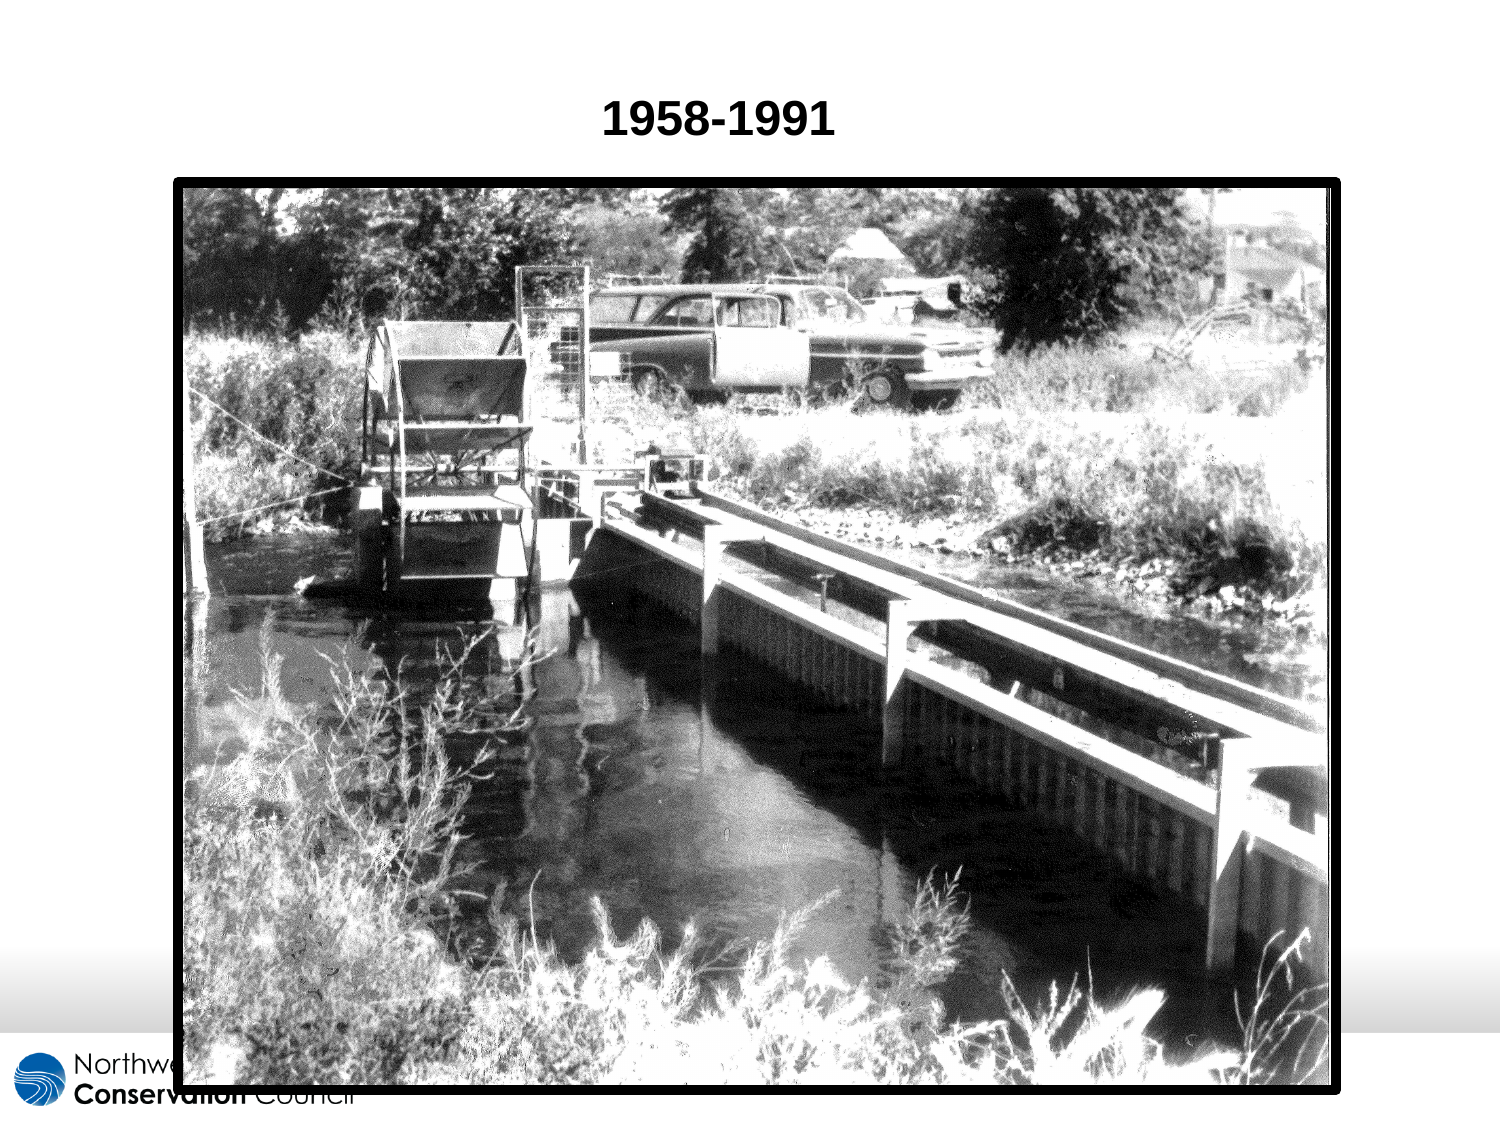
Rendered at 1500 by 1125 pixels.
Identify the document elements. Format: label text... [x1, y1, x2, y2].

picture [13, 1052, 353, 1106]
title 1958-1991 [81, 24, 1432, 213]
picture [182, 187, 1331, 1086]
